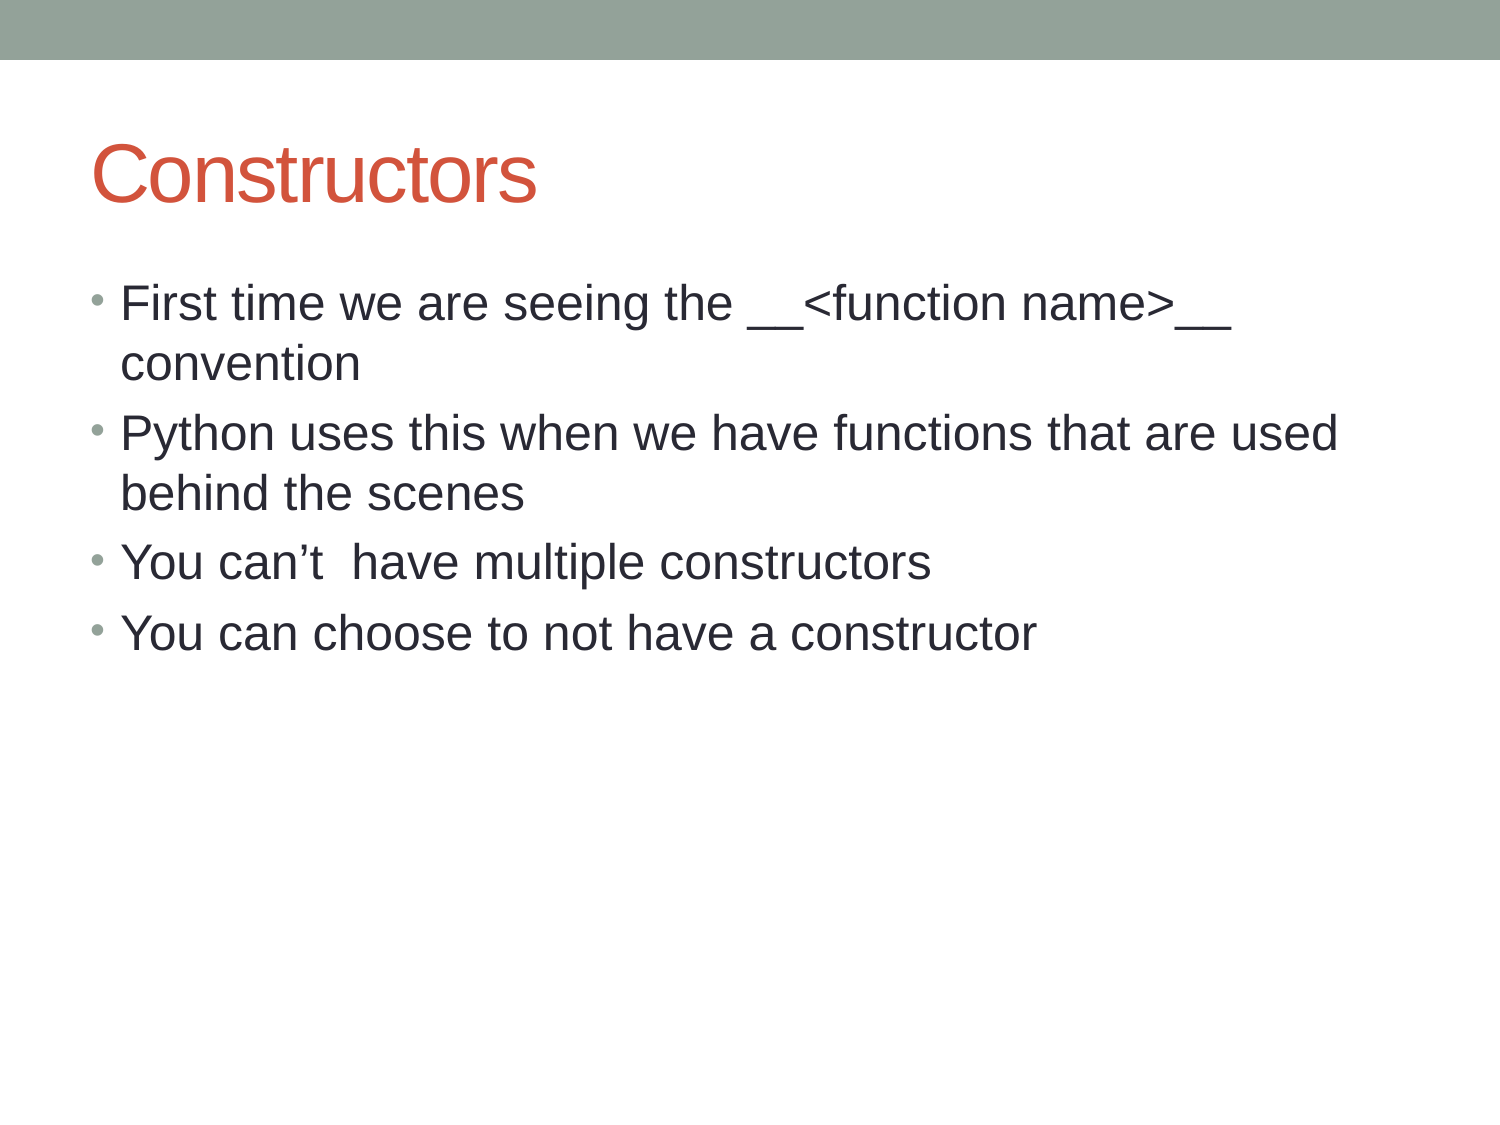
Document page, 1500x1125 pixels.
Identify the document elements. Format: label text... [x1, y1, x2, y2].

title Constructors [75, 87, 1425, 250]
list First time we are seeing the __<function name>__ convention Python uses this when we have functions that are used behind the scenes You can’t have multiple constructors You can choose to not have a constructor [75, 262, 1425, 1063]
